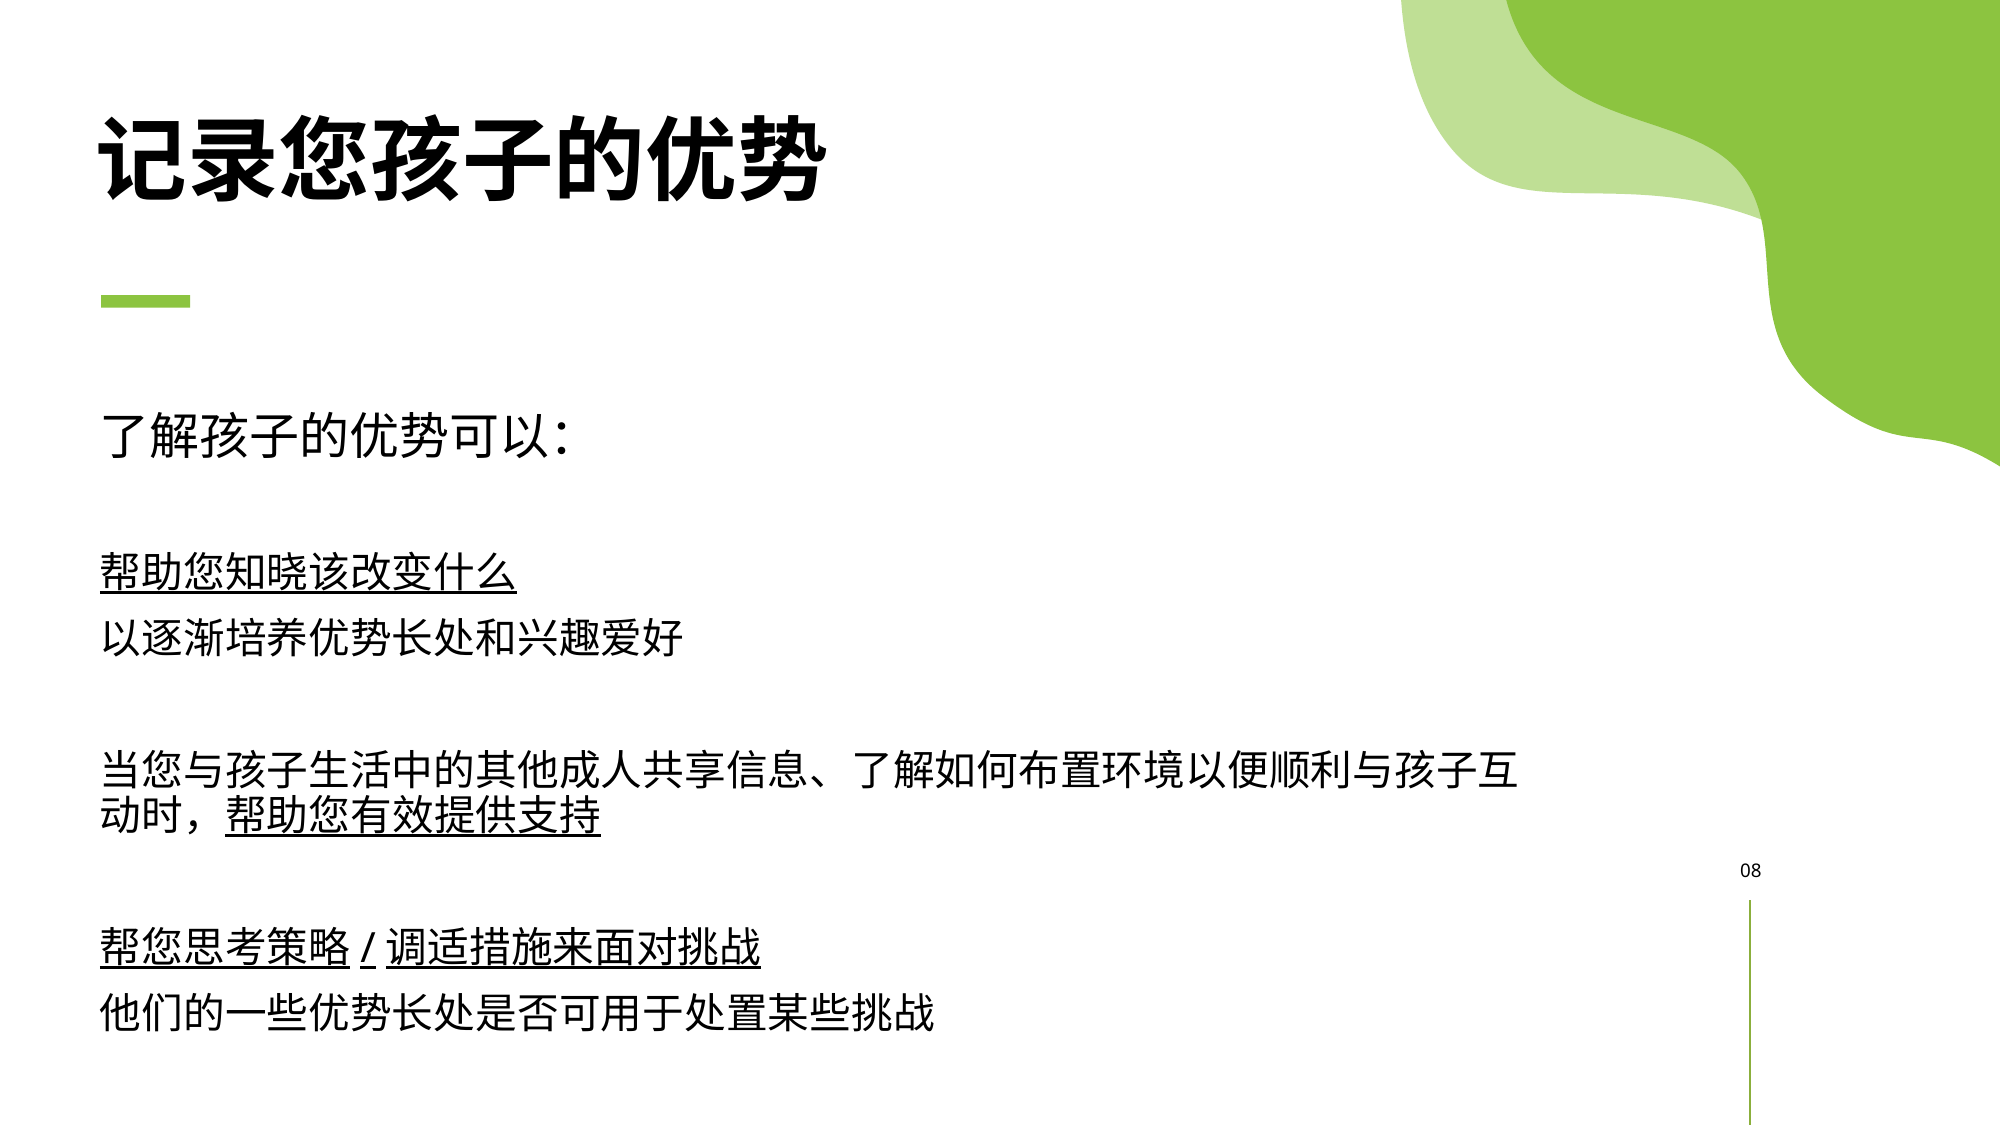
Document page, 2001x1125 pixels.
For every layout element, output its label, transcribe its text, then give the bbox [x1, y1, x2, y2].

list 了解孩子的优势可以： 帮助您知晓该改变什么 以逐渐培养优势长处和兴趣爱好 当您与孩子生活中的其他成人共享信息、了解如何布置环境以便顺利与孩子互动时，帮助您有效提供支持 帮您思考策略/调适措施来面对挑战 他们的一些优势长处是否可用于处置某些挑战 [84, 403, 1576, 1069]
text_box 08 [1734, 858, 1766, 881]
text_box [1505, 0, 2000, 468]
text_box [1400, 0, 1760, 221]
title 记录您孩子的优势 [80, 55, 1766, 273]
